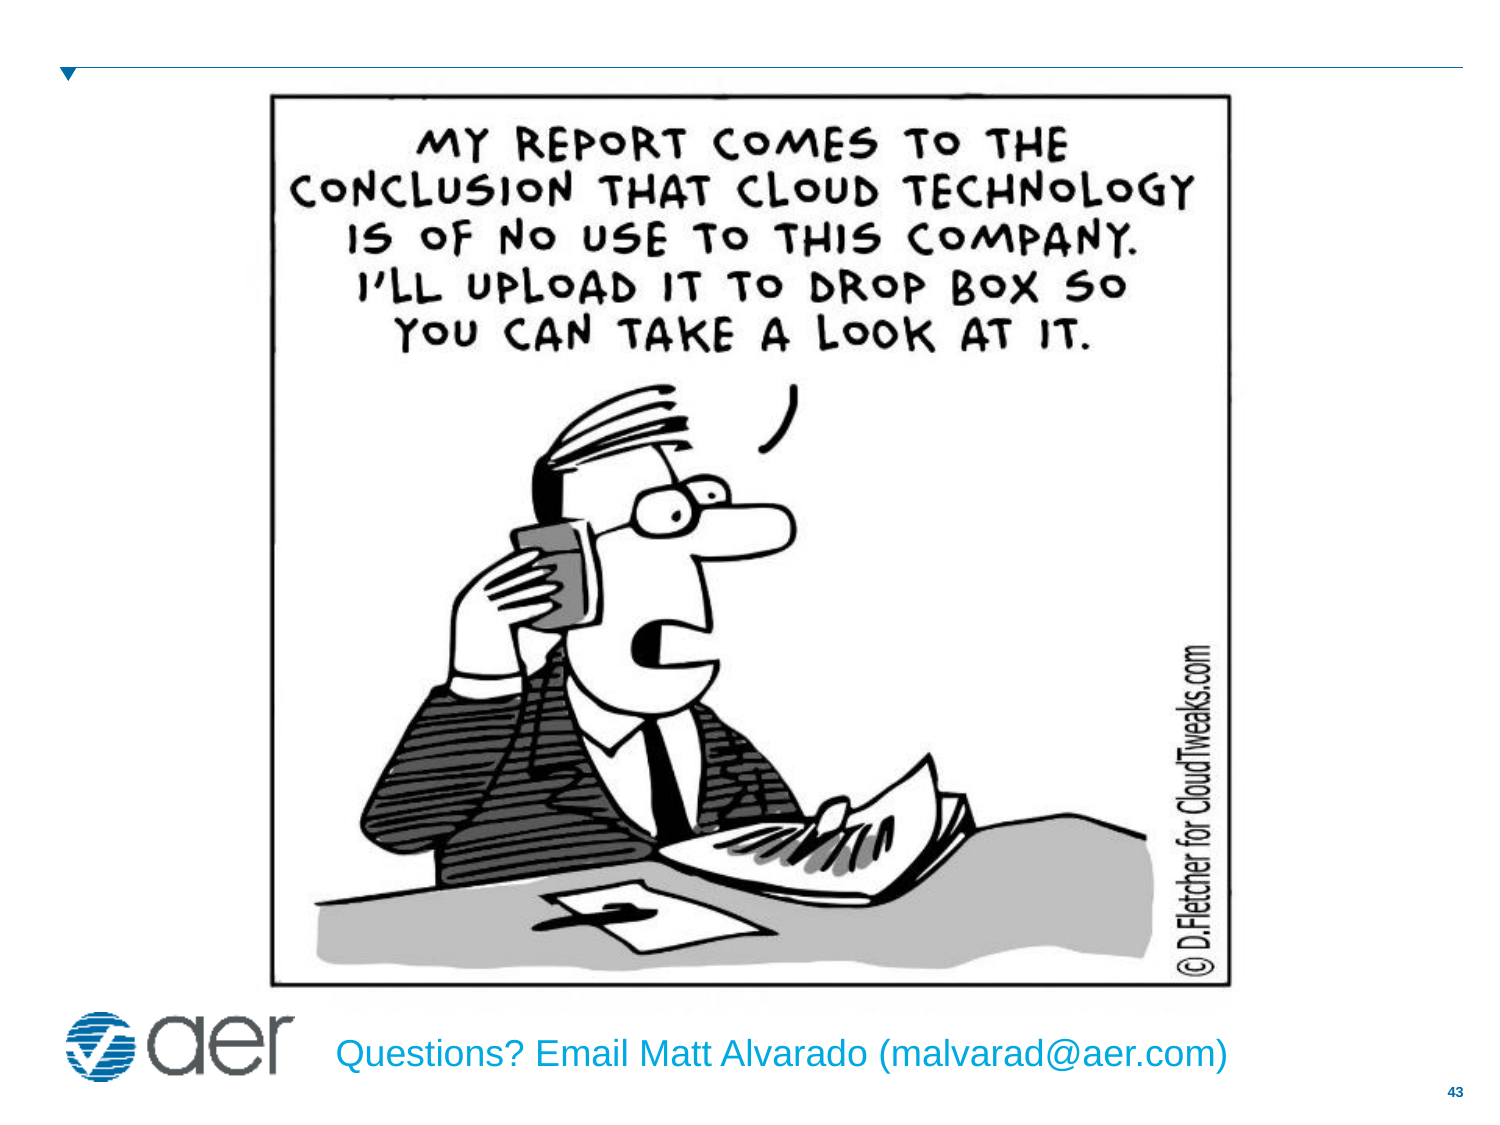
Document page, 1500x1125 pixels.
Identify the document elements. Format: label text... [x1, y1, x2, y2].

text_box Questions? Email Matt Alvarado (malvarad@aer.com) [335, 1029, 1322, 1099]
picture [65, 77, 1255, 1082]
